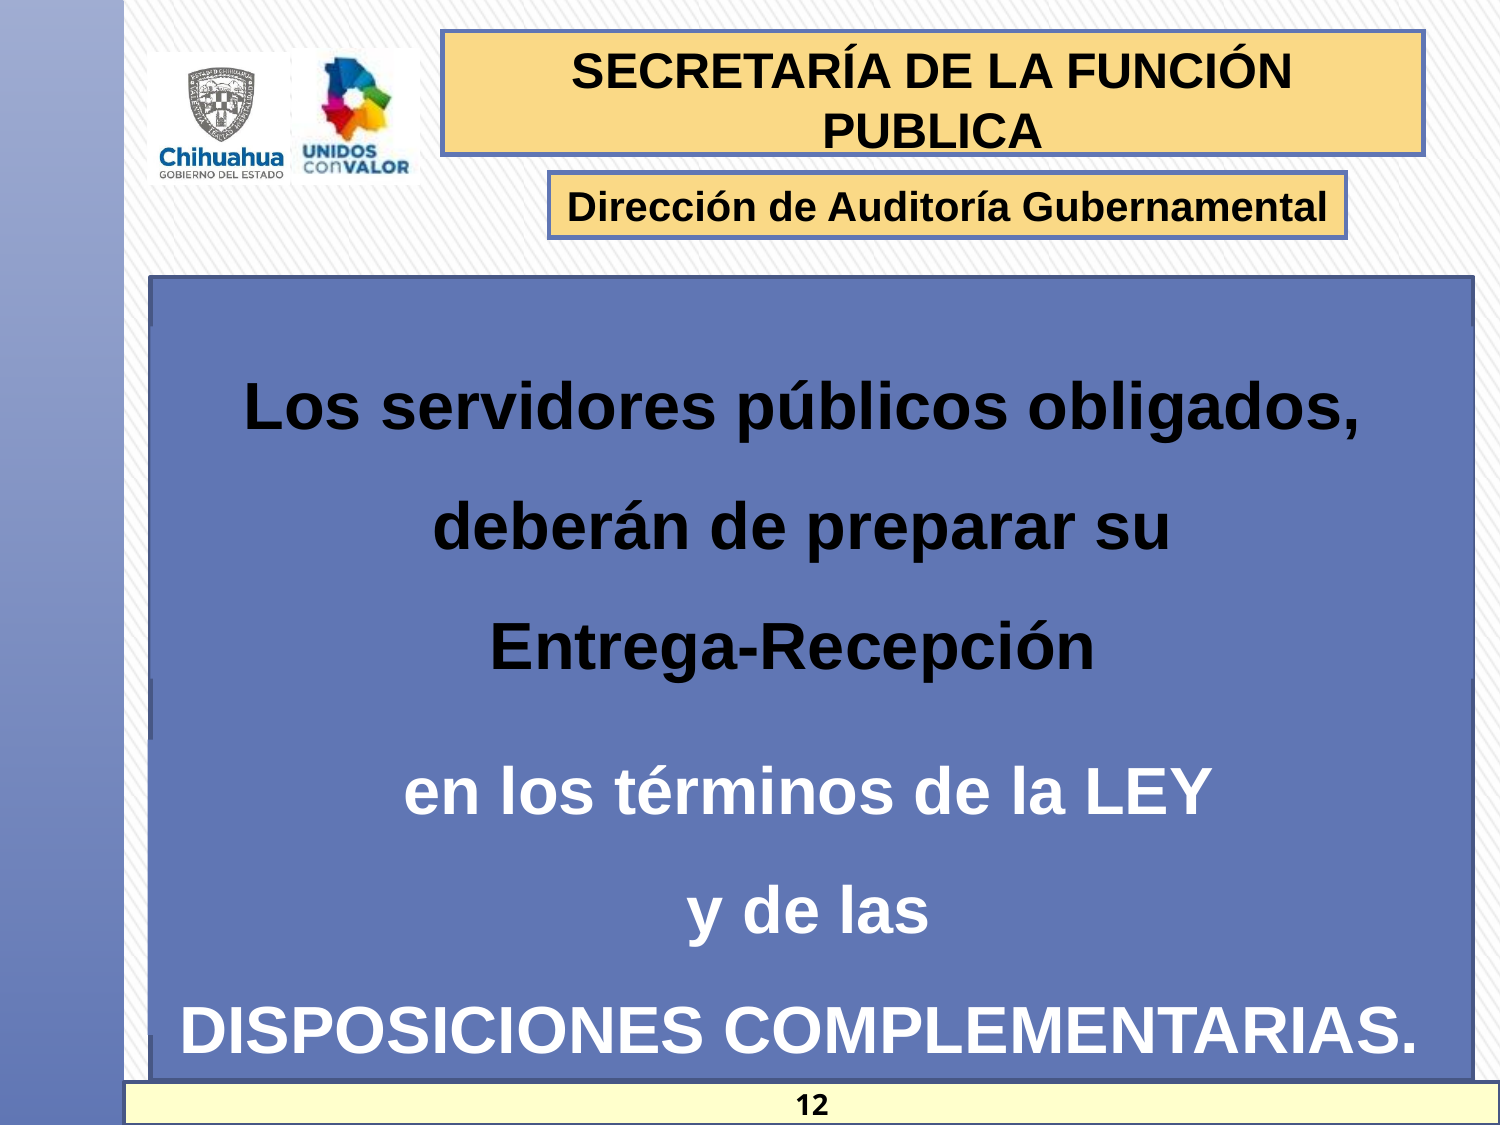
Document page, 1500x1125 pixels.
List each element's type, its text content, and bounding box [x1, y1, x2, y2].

text_box SECRETARÍA DE LA FUNCIÓN PUBLICA [442, 30, 1424, 155]
text_box [148, 681, 1475, 1080]
picture [292, 48, 420, 185]
slide_number 12 [1337, 38, 1466, 99]
text_box 12 [122, 1080, 1500, 1125]
text_box Dirección de Auditoría Gubernamental [549, 172, 1346, 238]
picture [147, 51, 290, 185]
text_box en los términos de la LEY y de las DISPOSICIONES COMPLEMENTARIAS. [145, 738, 1473, 1037]
text_box [148, 275, 1475, 324]
text_box Los servidores públicos obligados, deberán de preparar su Entrega-Recepción [148, 324, 1475, 681]
